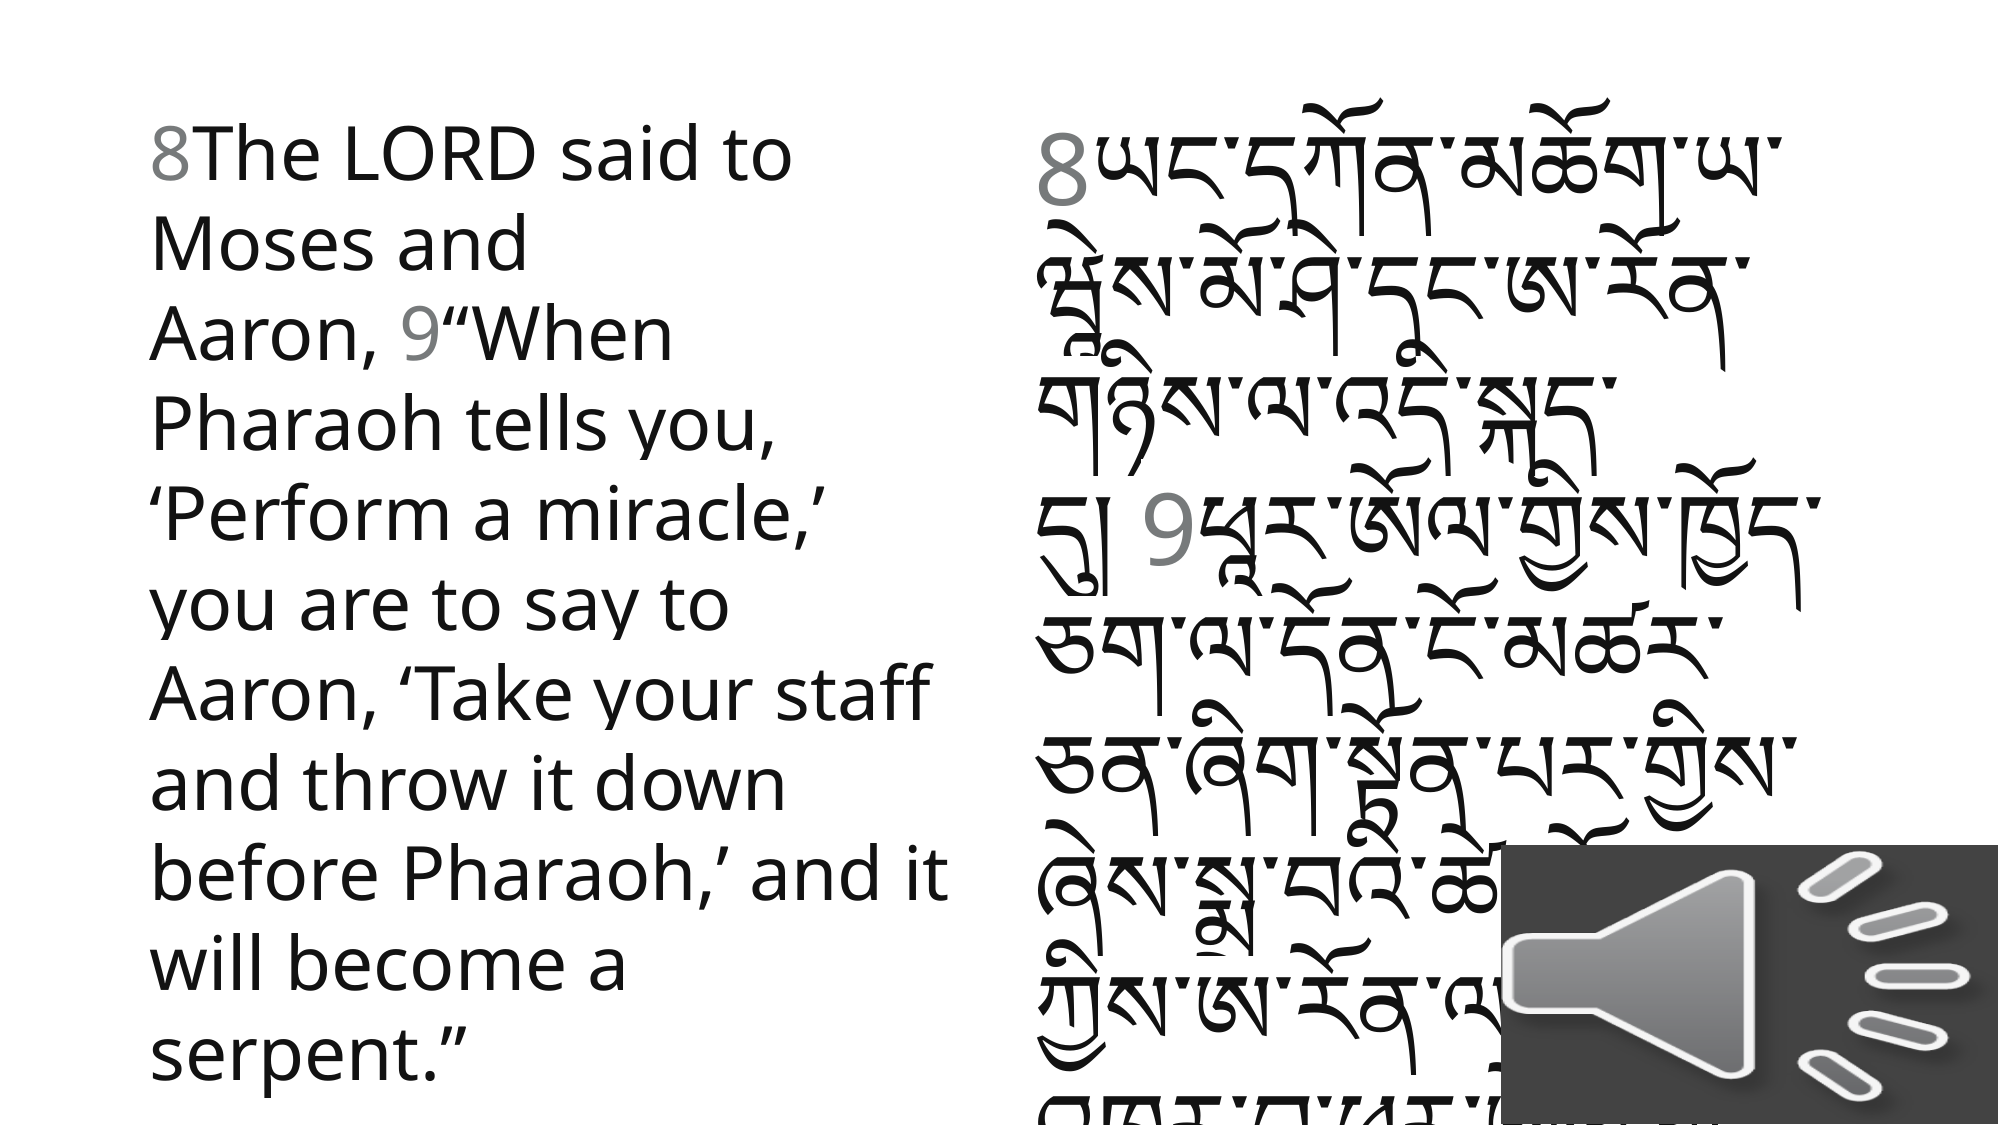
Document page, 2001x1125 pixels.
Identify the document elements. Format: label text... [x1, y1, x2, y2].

text_box 8The Lord said to Moses and Aaron, 9“When Pharaoh tells you, ‘Perform a miracle,’ you are to say to Aaron, ‘Take your staff and throw it down before Pharaoh,’ and it will become a serpent.” [134, 98, 981, 1030]
text_box 8ཡང་དཀོན་མཆོག་ཡ་ཝཱེས་མོ་ཤེ་དང་ཨ་རོན་གཉིས་ལ་འདི་སྐད་དུ། 9ཕཱར་ཨོལ་གྱིས་ཁྱོད་ཅག་ལ་དོན་ངོ་མཚར་ཅན་ཞིག་སྟོན་པར་གྱིས་ཞེས་སྨྲ་བའི་ཚེ། ཁྱོད་ཀྱིས་ཨ་རོན་ལ། རང་གི་འཁར་བ་ཕཱར་ཨོལ་གྱི་མདུན་དུ་གཡུགས་ཤིག དེ་སྦྲུལ་དུ་འགྱུར་བ་ཡིན་སྨྲོས་ཤིག་ཅེས་གསུངས། [1019, 98, 1866, 1030]
picture [1500, 843, 2000, 1125]
